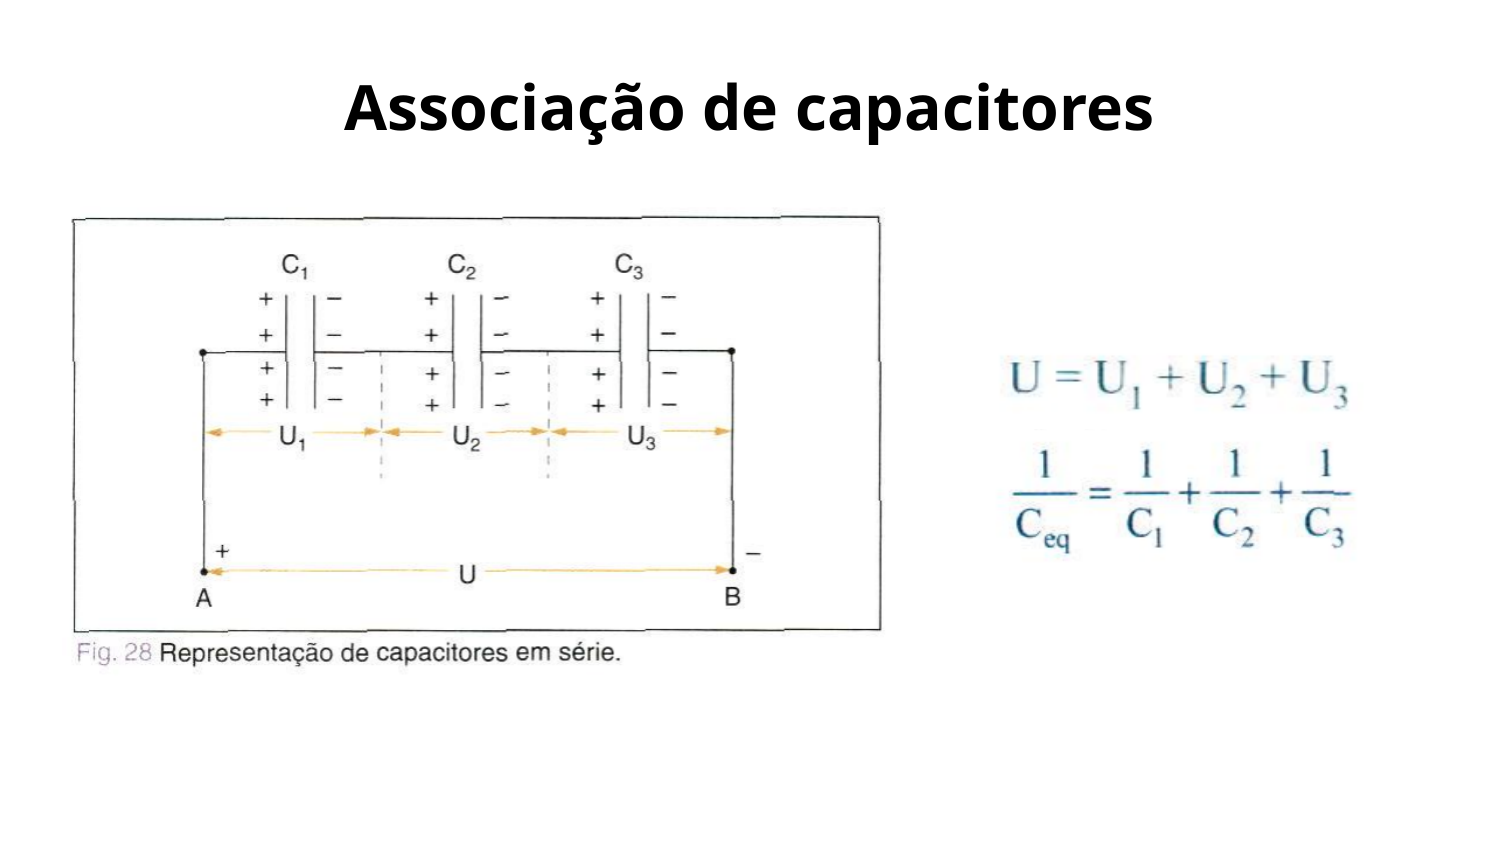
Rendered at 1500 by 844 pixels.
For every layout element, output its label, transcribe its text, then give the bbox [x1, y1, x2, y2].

picture [53, 200, 911, 679]
picture [960, 323, 1388, 569]
title Associação de capacitores [174, 52, 1326, 176]
